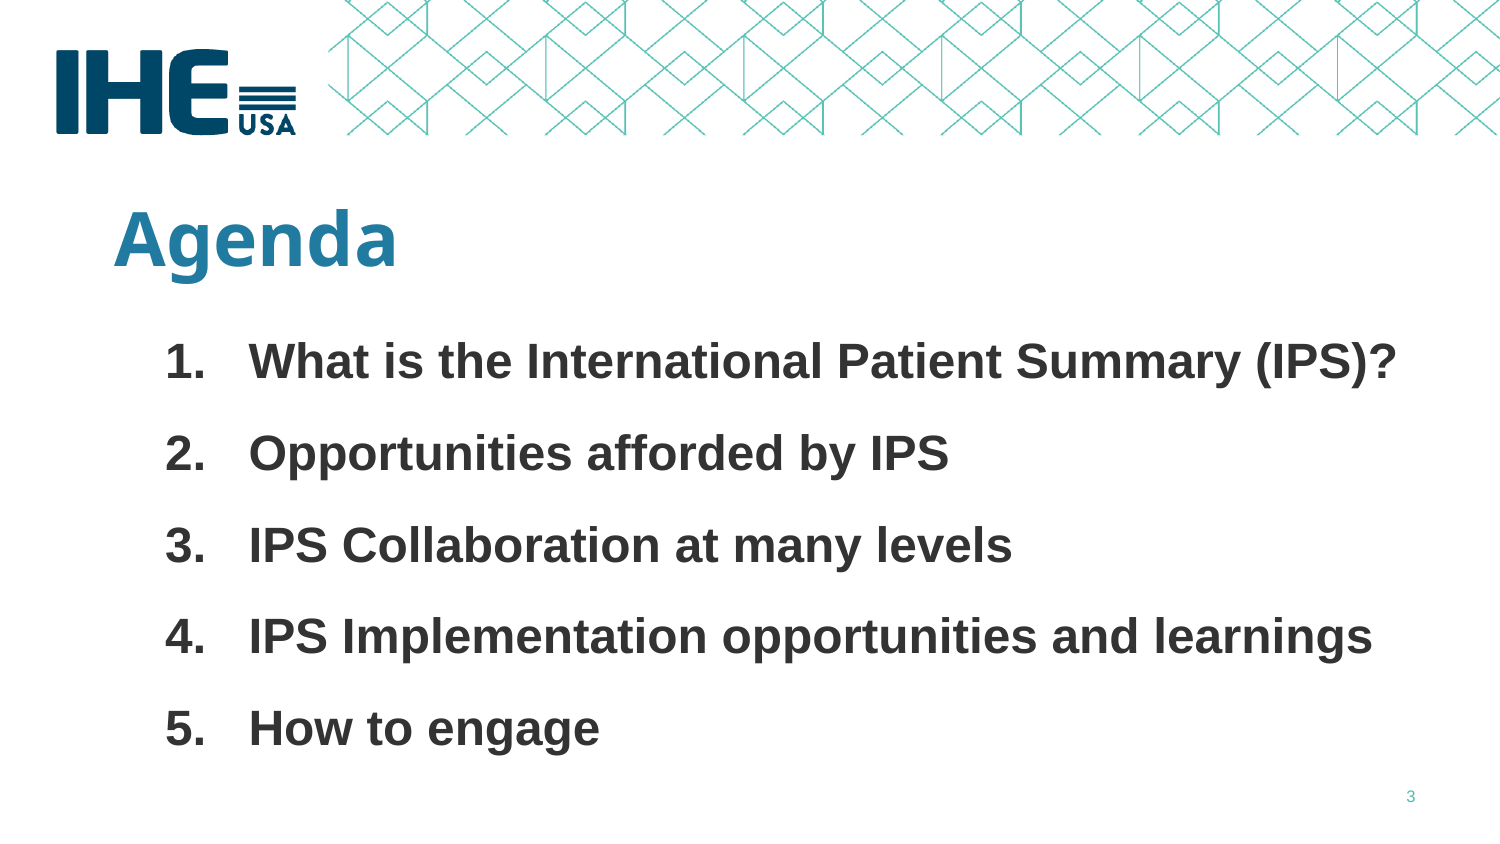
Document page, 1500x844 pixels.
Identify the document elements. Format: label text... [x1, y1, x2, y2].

picture [0, 0, 1500, 788]
title Agenda [114, 201, 1382, 309]
subtitle What is the International Patient Summary (IPS)? Opportunities afforded by IPS IPS Collaboration at many levels IPS Implementation opportunities and learnings How to engage [114, 309, 1416, 766]
